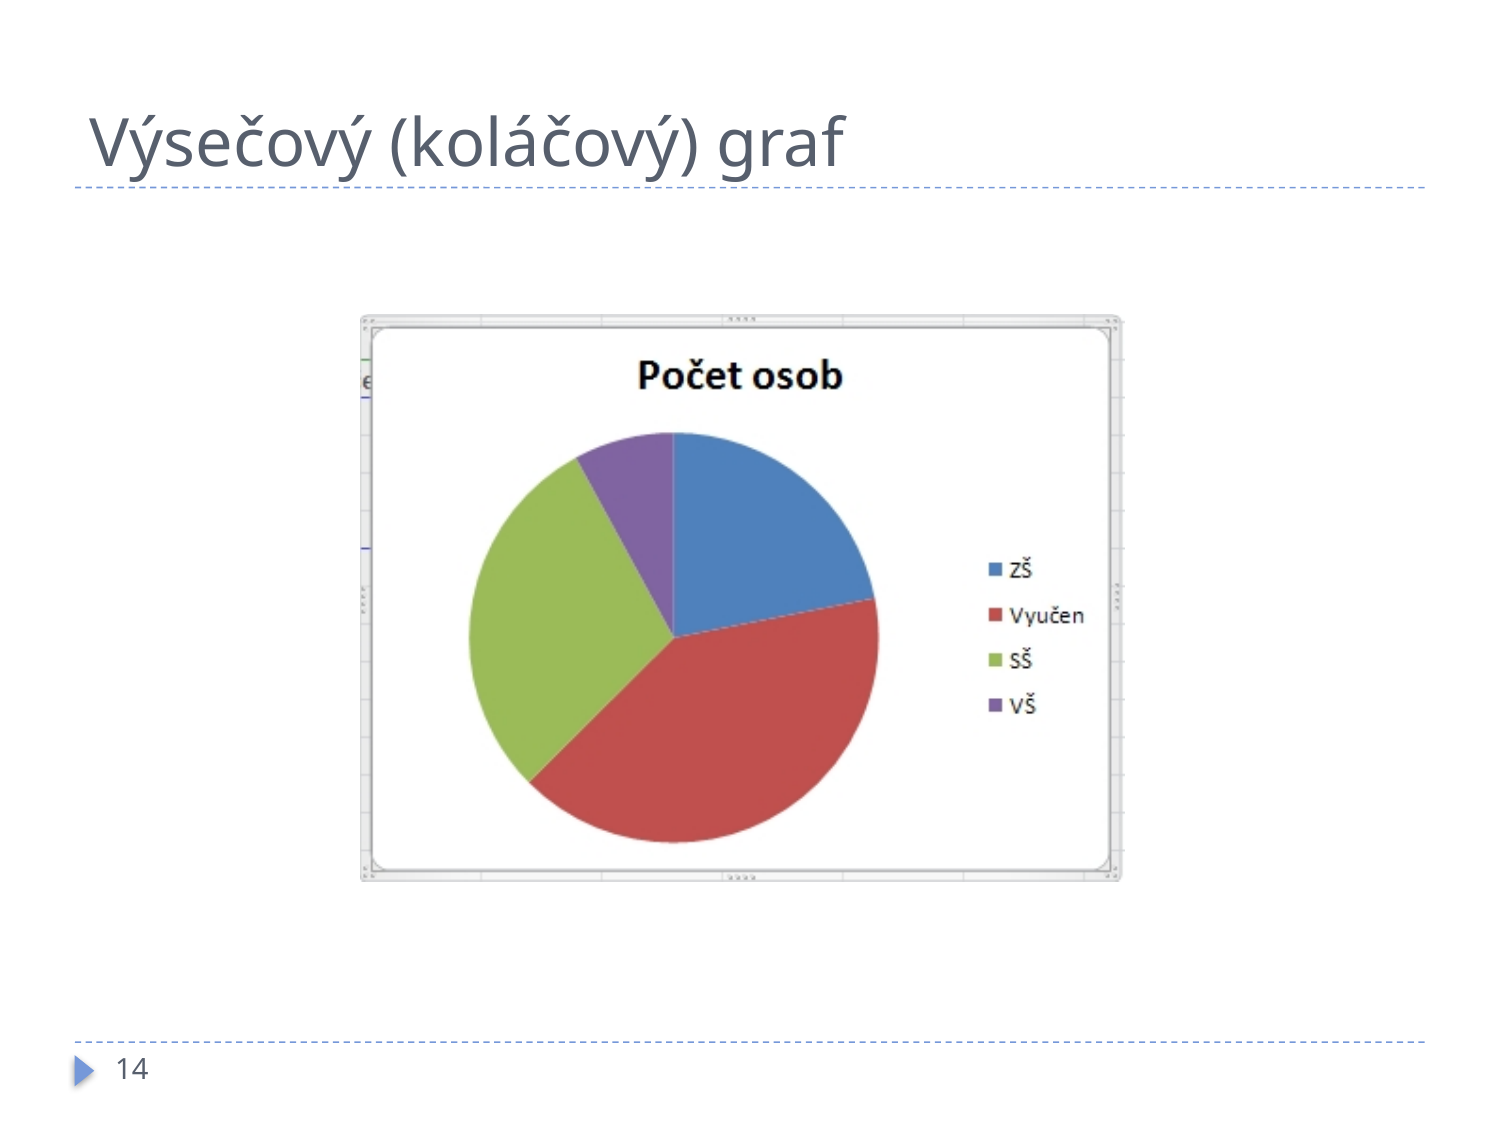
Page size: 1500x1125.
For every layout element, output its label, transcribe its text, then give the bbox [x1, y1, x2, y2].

slide_number 14 [100, 1042, 426, 1103]
picture [359, 314, 1126, 882]
title Výsečový (koláčový) graf [75, 24, 1425, 188]
